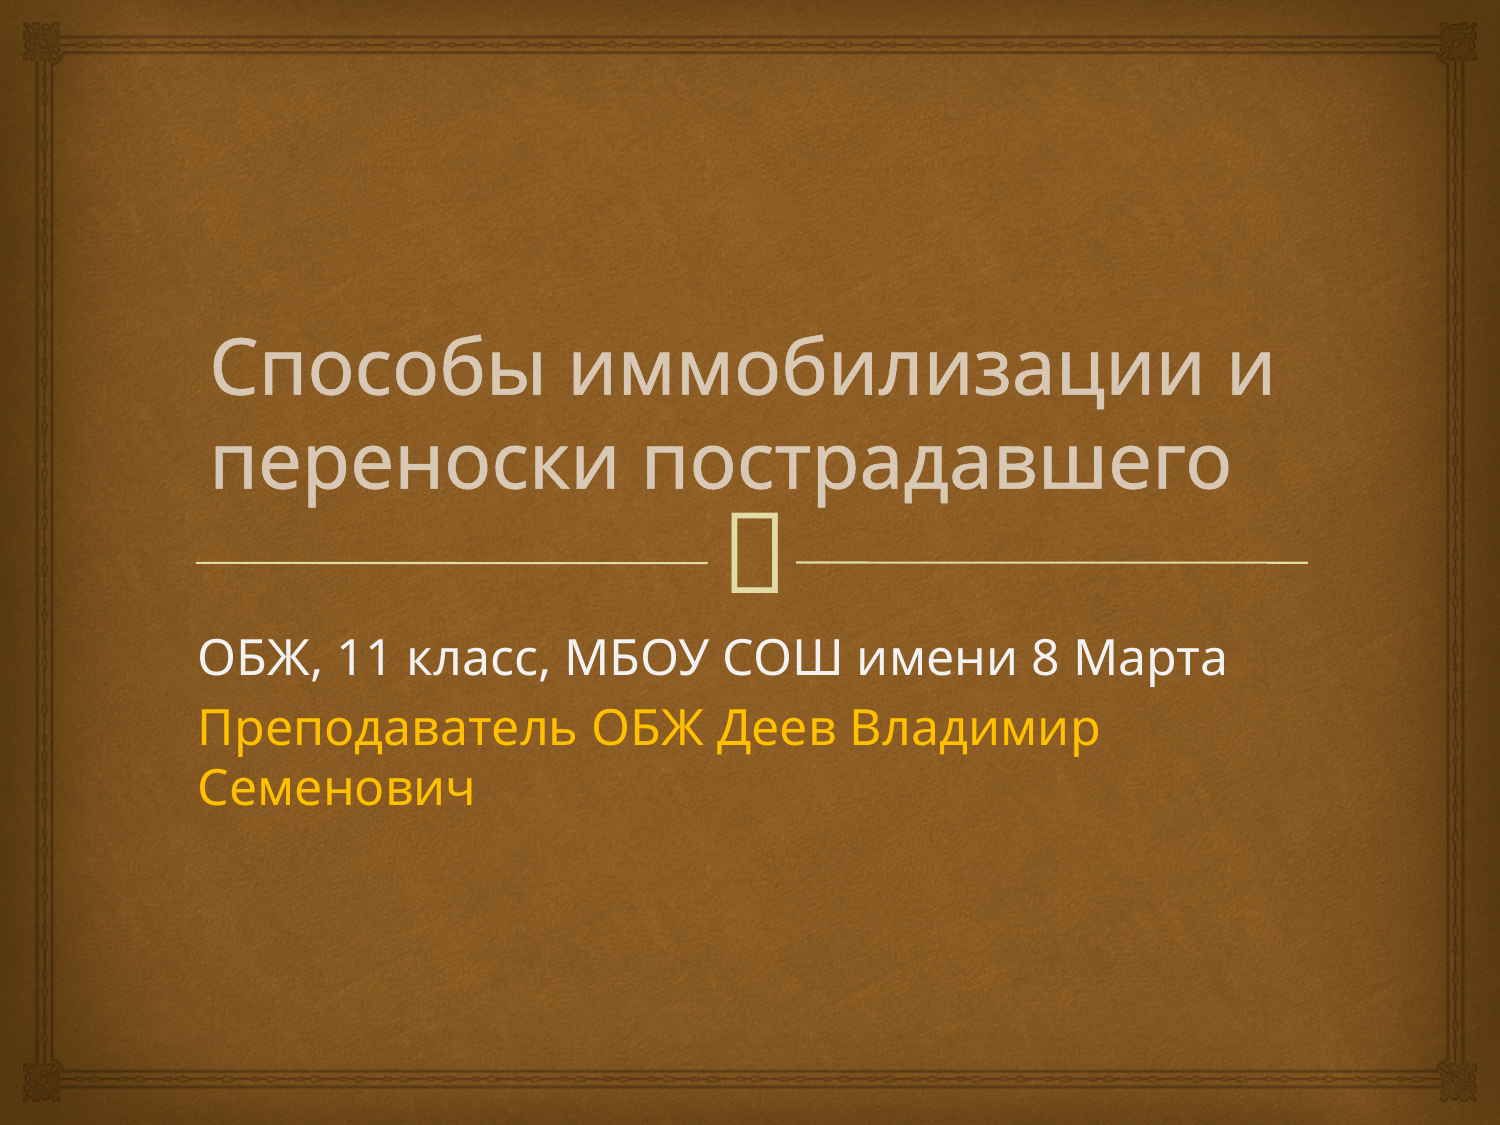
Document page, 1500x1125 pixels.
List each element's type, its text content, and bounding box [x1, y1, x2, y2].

subtitle ОБЖ, 11 класс, МБОУ СОШ имени 8 Марта Преподаватель ОБЖ Деев Владимир Семенович [183, 618, 1353, 906]
picture [0, 0, 1500, 1125]
title Способы иммобилизации и переноски пострадавшего [194, 227, 1306, 512]
